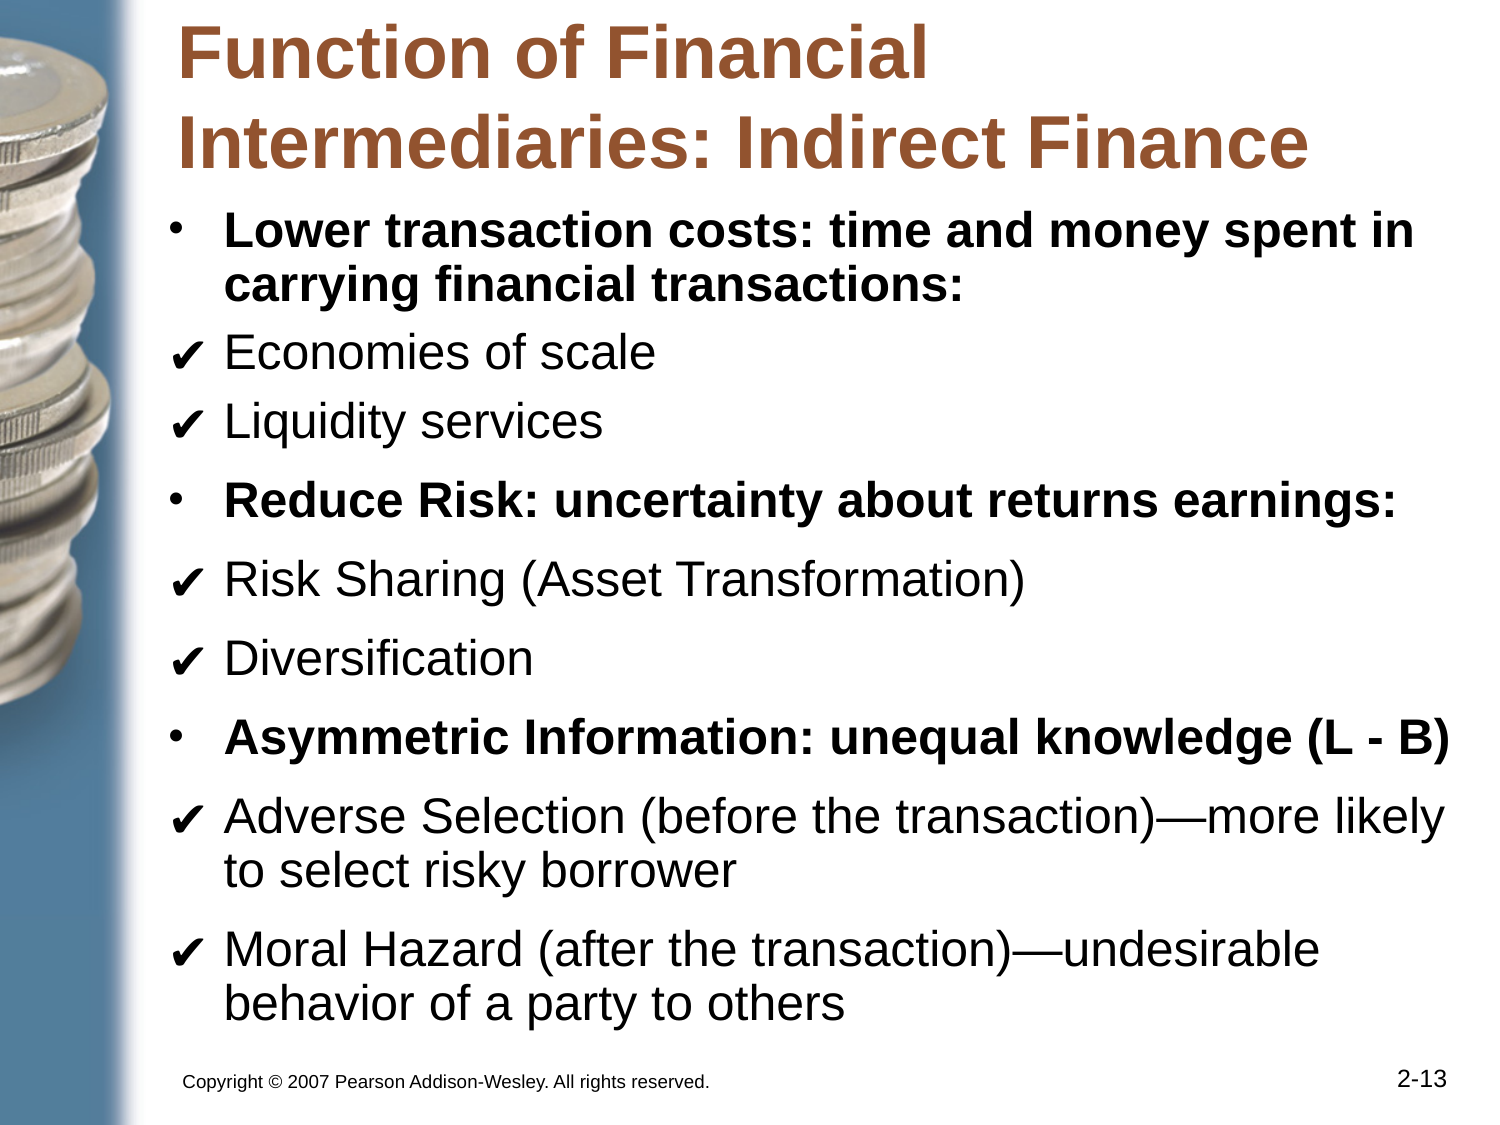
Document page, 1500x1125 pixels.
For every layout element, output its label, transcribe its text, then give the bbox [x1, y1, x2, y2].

text_box Copyright © 2007 Pearson Addison-Wesley. All rights reserved. [167, 1080, 1136, 1100]
text_box 2-‹#› [1149, 1080, 1463, 1100]
title Function of Financial Intermediaries: Indirect Finance [162, 0, 1461, 188]
picture [0, 0, 1500, 1125]
list Lower transaction costs: time and money spent in carrying financial transactions: Economies of scale Liquidity services Reduce Risk: uncertainty about returns earnings: Risk Sharing (Asset Transformation) Diversification Asymmetric Information: unequal knowledge (L - B) Adverse Selection (before the transaction)—more likely to select risky borrower Moral Hazard (after the transaction)—undesirable behavior of a party to others [152, 196, 1477, 1080]
